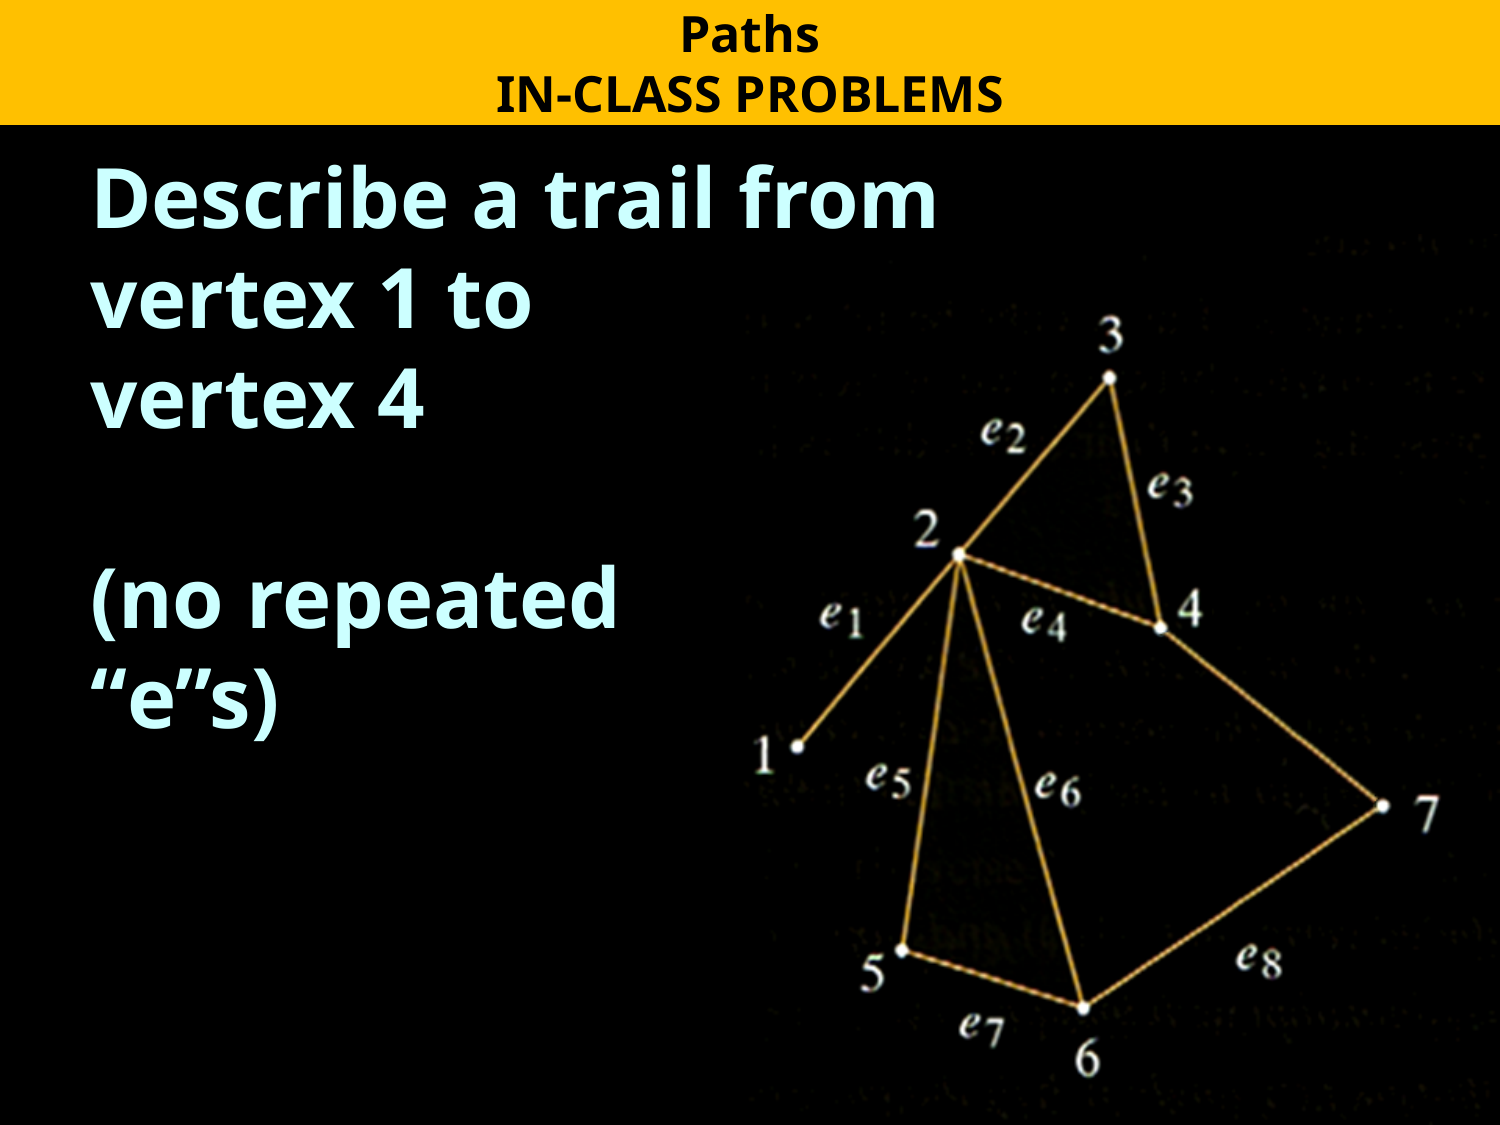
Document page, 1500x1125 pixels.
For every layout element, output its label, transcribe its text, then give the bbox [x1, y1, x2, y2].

list Describe a trail from vertex 1 to vertex 4 (no repeated “e”s) [75, 137, 1425, 1063]
text_box Paths IN-CLASS PROBLEMS [0, 0, 1500, 125]
picture [679, 234, 1500, 1125]
